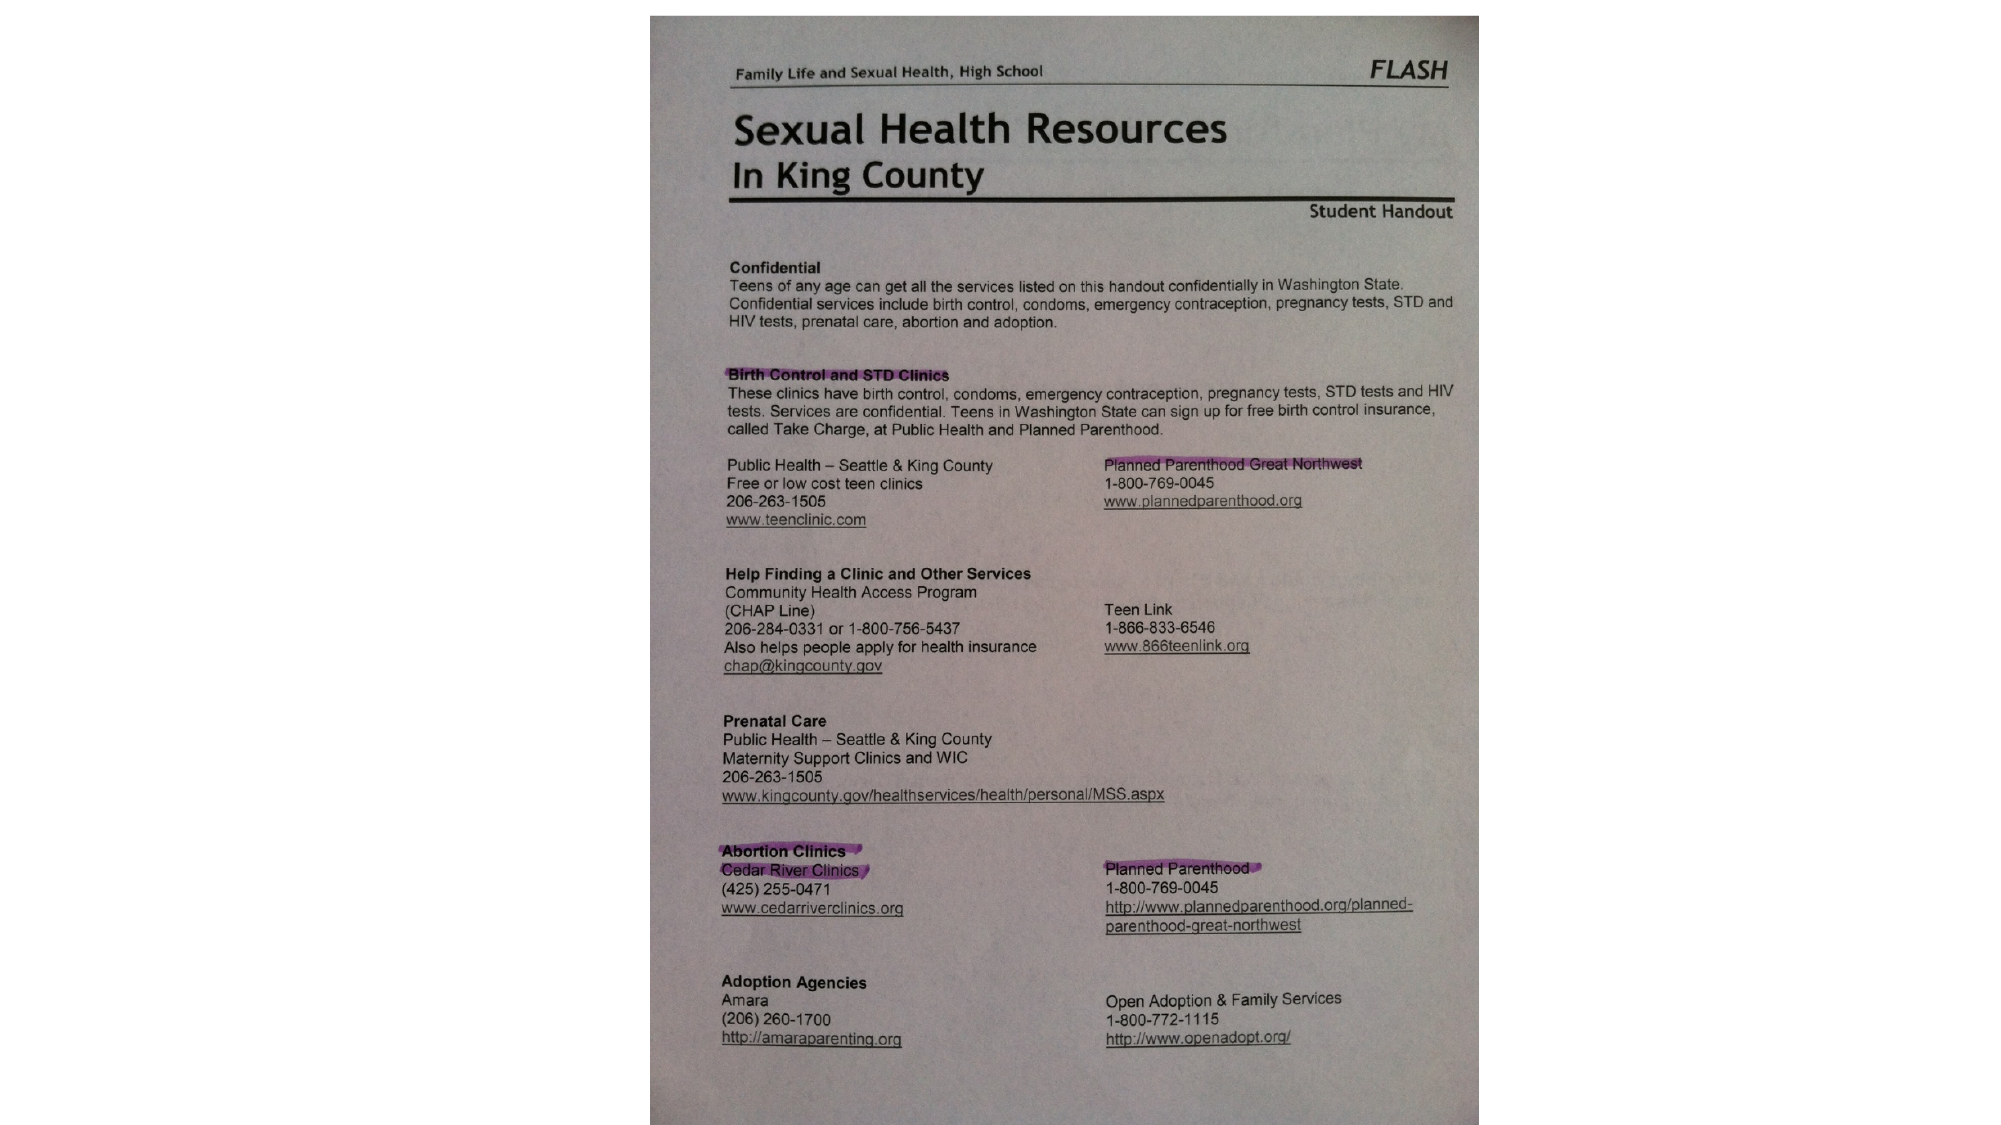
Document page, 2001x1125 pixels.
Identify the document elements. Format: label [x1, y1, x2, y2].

picture [650, 986, 1479, 1125]
picture [650, 17, 1479, 155]
list [508, 155, 1620, 986]
